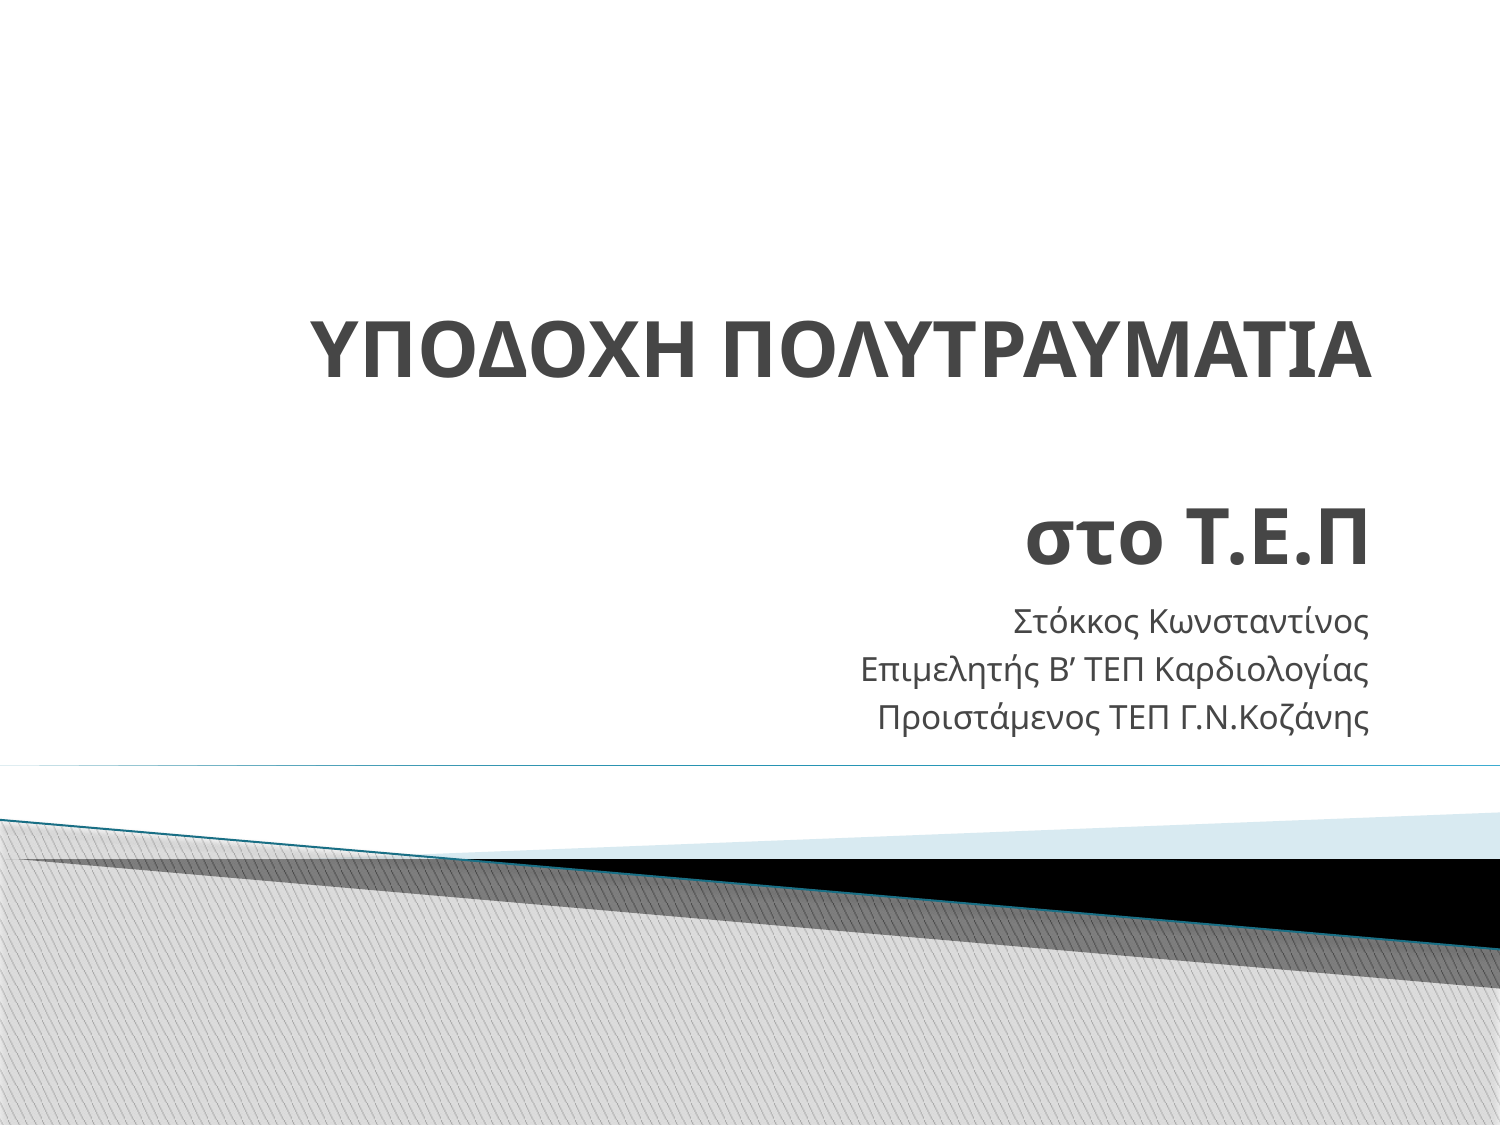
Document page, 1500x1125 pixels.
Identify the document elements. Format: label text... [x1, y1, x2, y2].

subtitle Στόκκος Κωνσταντίνος Επιμελητής Β’ ΤΕΠ Καρδιολογίας Προιστάμενος ΤΕΠ Γ.Ν.Κοζάνης [112, 592, 1388, 790]
picture [5, 859, 1500, 989]
title ΥΠΟΔΟΧΗ ΠΟΛΥΤΡΑΥΜΑΤΙΑ στο Τ.Ε.Π [112, 287, 1388, 588]
